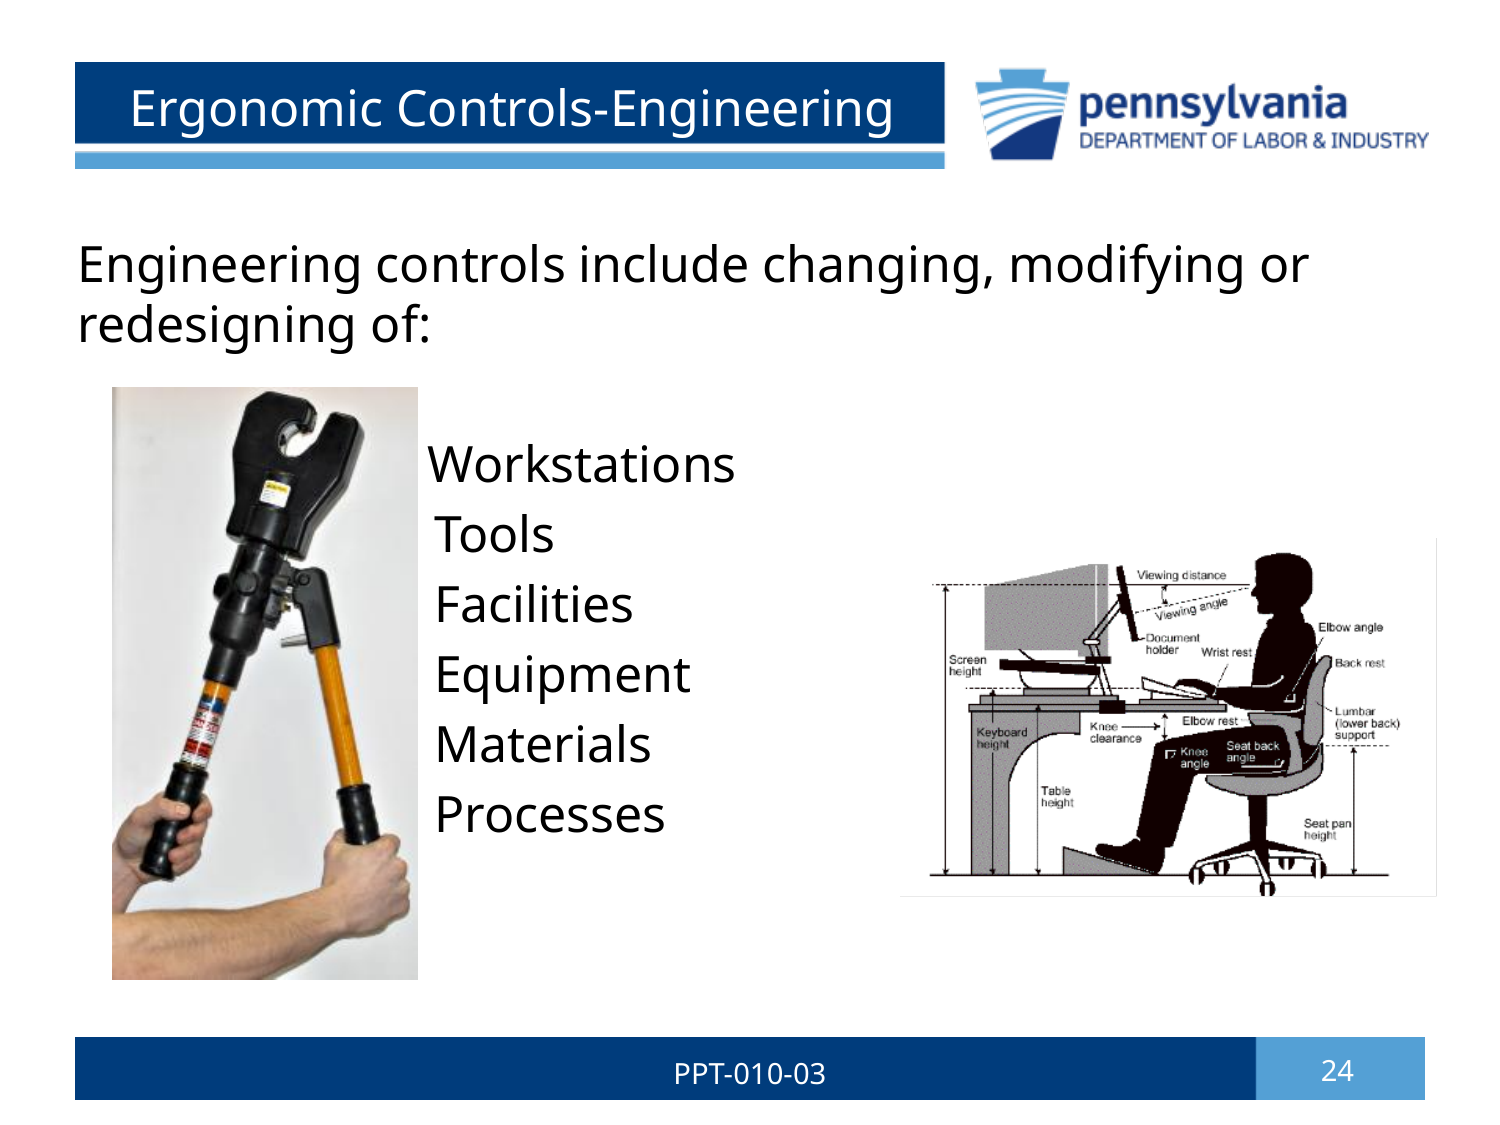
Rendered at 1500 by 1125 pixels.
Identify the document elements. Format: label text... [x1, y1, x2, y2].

picture [75, 1037, 1425, 1100]
picture [112, 387, 419, 980]
picture [75, 62, 1429, 169]
slide_number 24 [1250, 1042, 1425, 1103]
title Ergonomic Controls-Engineering [75, 62, 950, 150]
picture [899, 538, 1438, 901]
subtitle Engineering controls include changing, modifying or redesigning of: • Workstations • Tools • Facilities • Equipment • Materials • Processes [62, 224, 1425, 950]
footer PPT-010-03 [512, 1042, 988, 1103]
